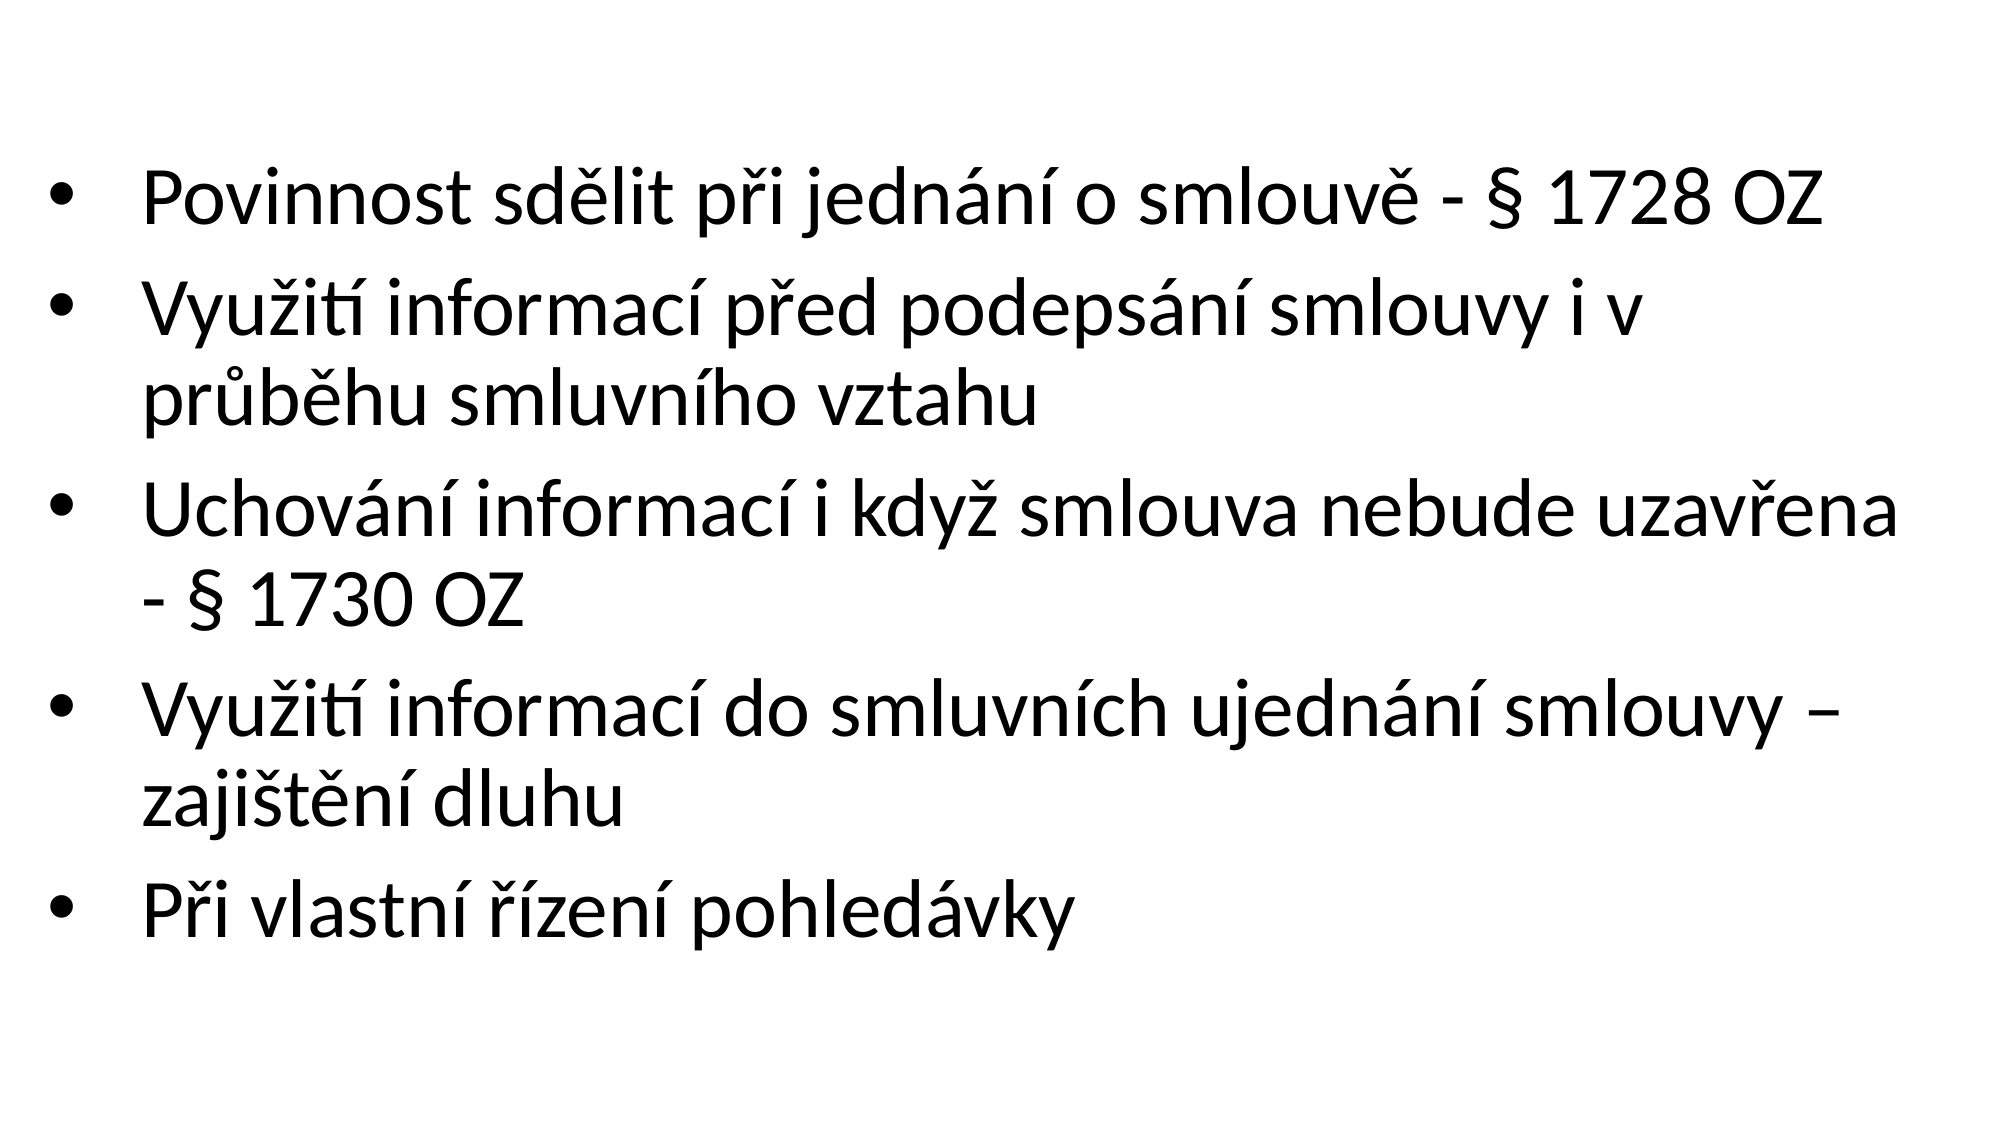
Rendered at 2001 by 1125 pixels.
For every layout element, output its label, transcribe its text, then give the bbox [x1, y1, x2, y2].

text_box Povinnost sdělit při jednání o smlouvě - § 1728 OZ Využití informací před podepsání smlouvy i v průběhu smluvního vztahu Uchování informací i když smlouva nebude uzavřena - § 1730 OZ Využití informací do smluvních ujednání smlouvy – zajištění dluhu Při vlastní řízení pohledávky [32, 145, 1930, 972]
